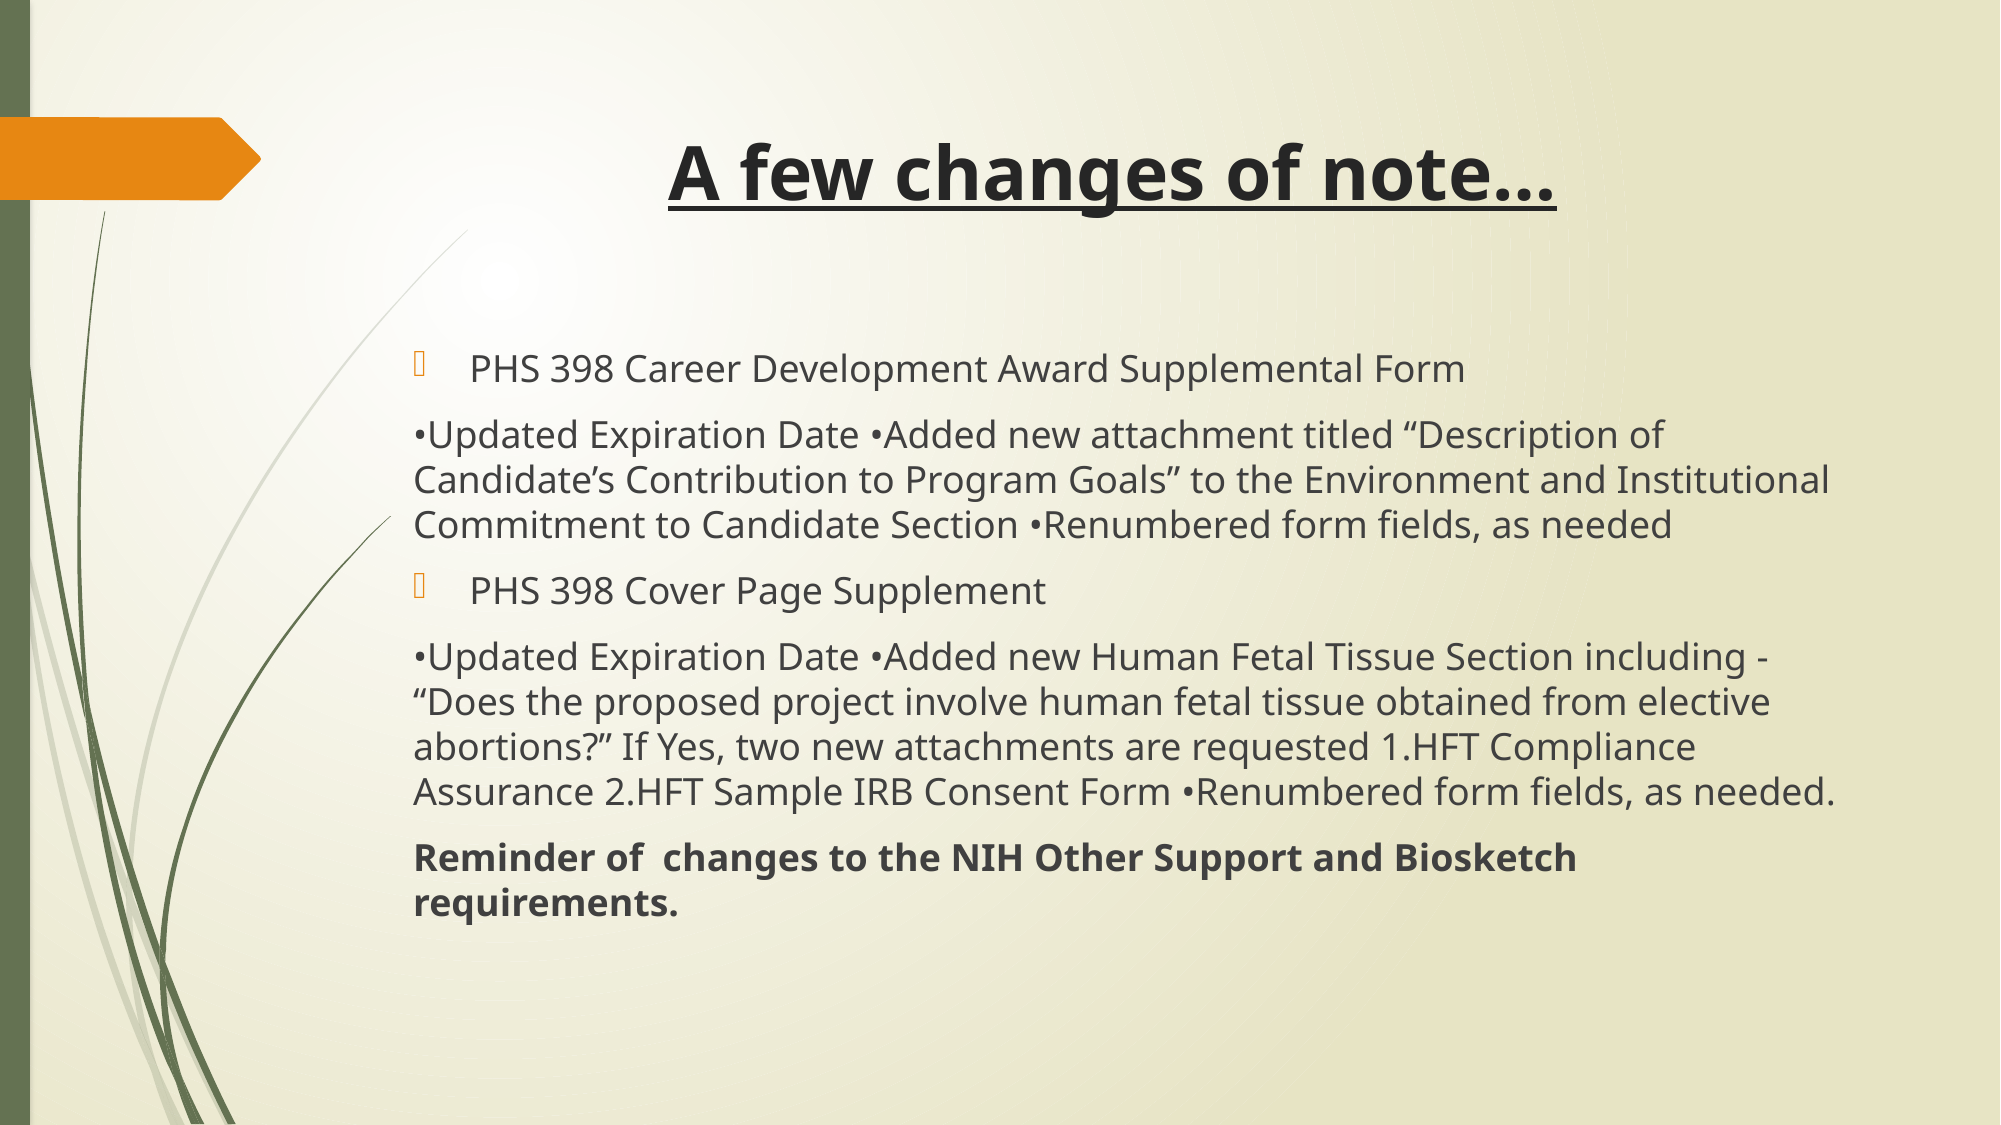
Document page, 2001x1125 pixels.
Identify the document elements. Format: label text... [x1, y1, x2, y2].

title A few changes of note… [381, 117, 1844, 328]
list PHS 398 Career Development Award Supplemental Form •Updated Expiration Date •Added new attachment titled “Description of Candidate’s Contribution to Program Goals” to the Environment and Institutional Commitment to Candidate Section •Renumbered form fields, as needed PHS 398 Cover Page Supplement •Updated Expiration Date •Added new Human Fetal Tissue Section including - “Does the proposed project involve human fetal tissue obtained from elective abortions?” If Yes, two new attachments are requested 1.HFT Compliance Assurance 2.HFT Sample IRB Consent Form •Renumbered form fields, as needed. Reminder of changes to the NIH Other Support and Biosketch requirements. [398, 337, 1861, 1125]
